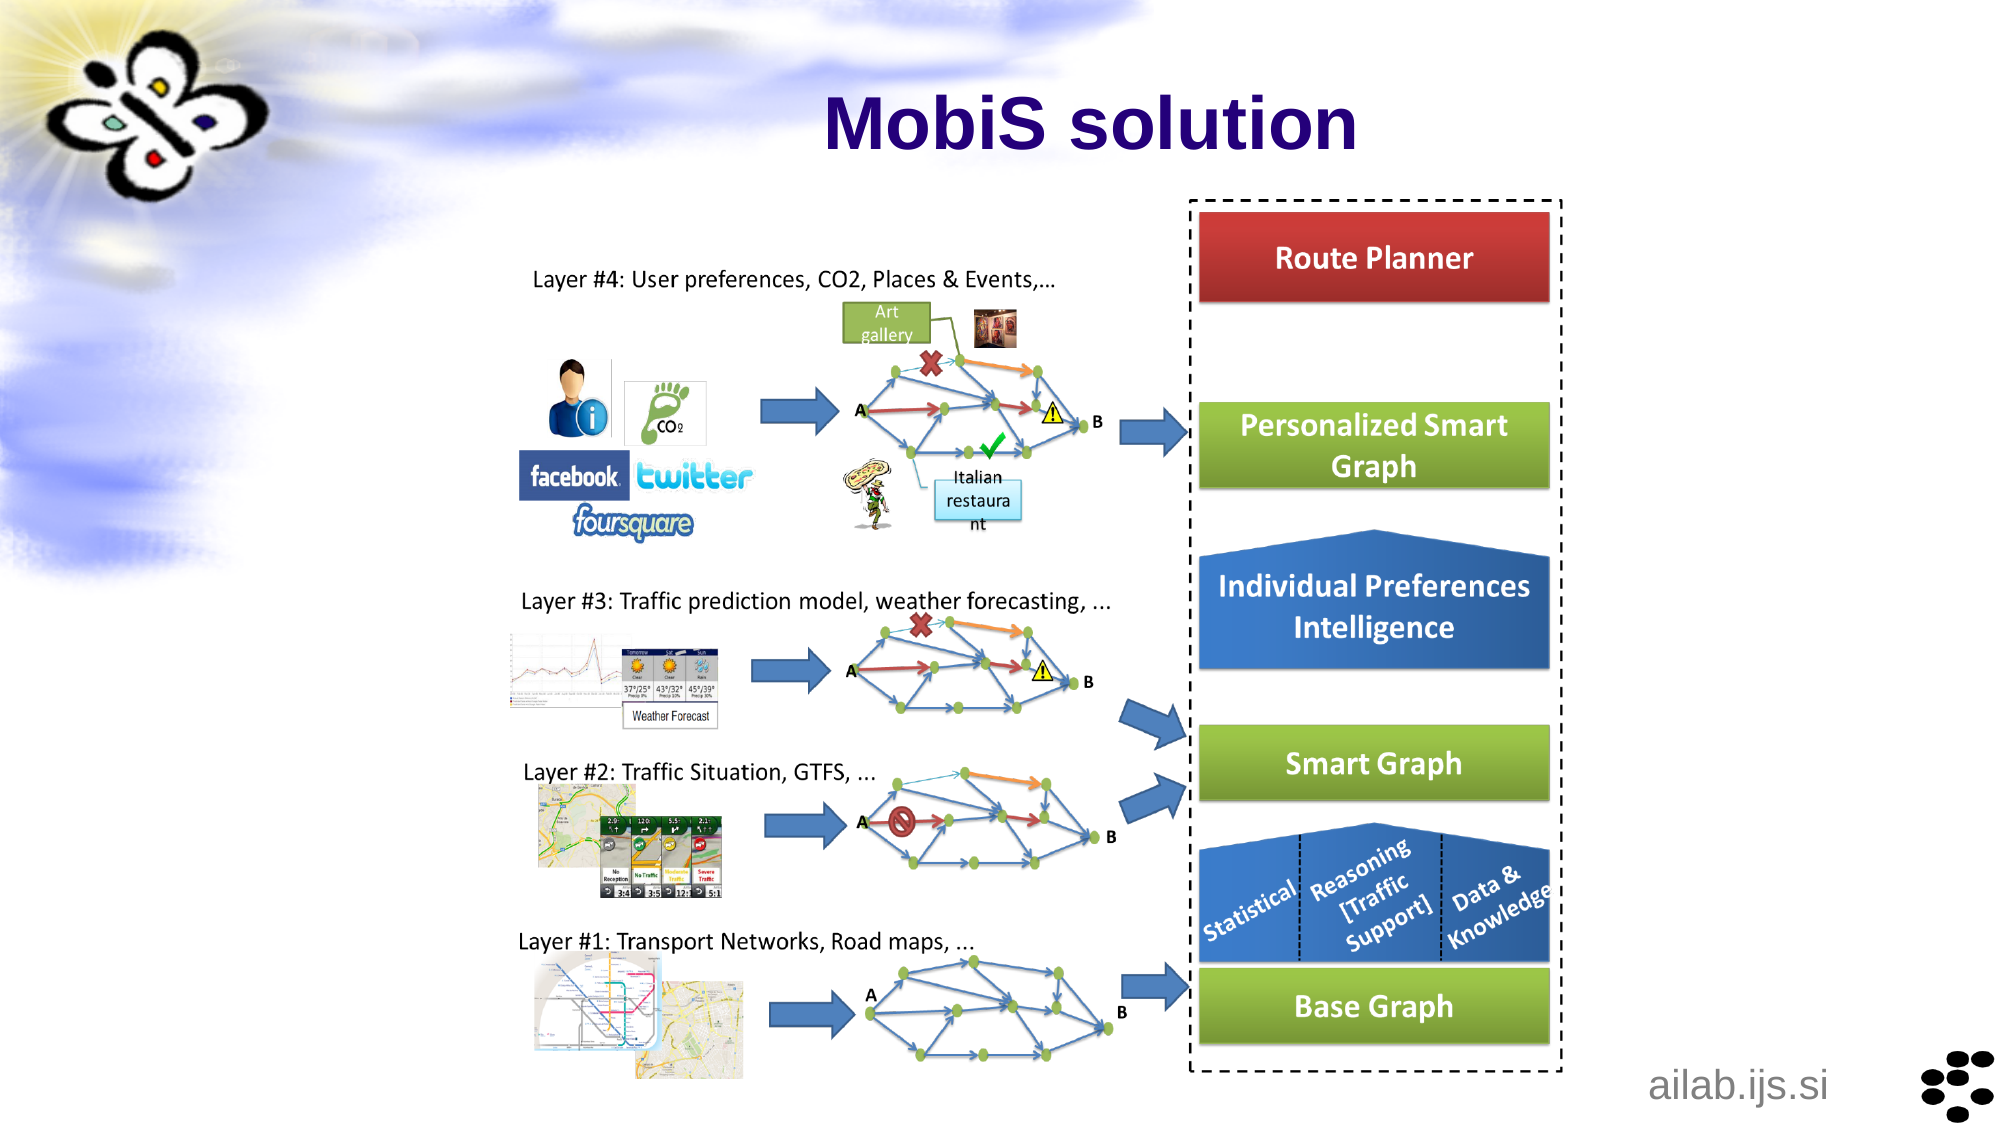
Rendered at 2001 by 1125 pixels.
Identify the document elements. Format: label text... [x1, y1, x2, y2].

title MobiS solution [266, 49, 1917, 201]
picture [1916, 1047, 2000, 1125]
picture [0, 0, 1582, 1079]
